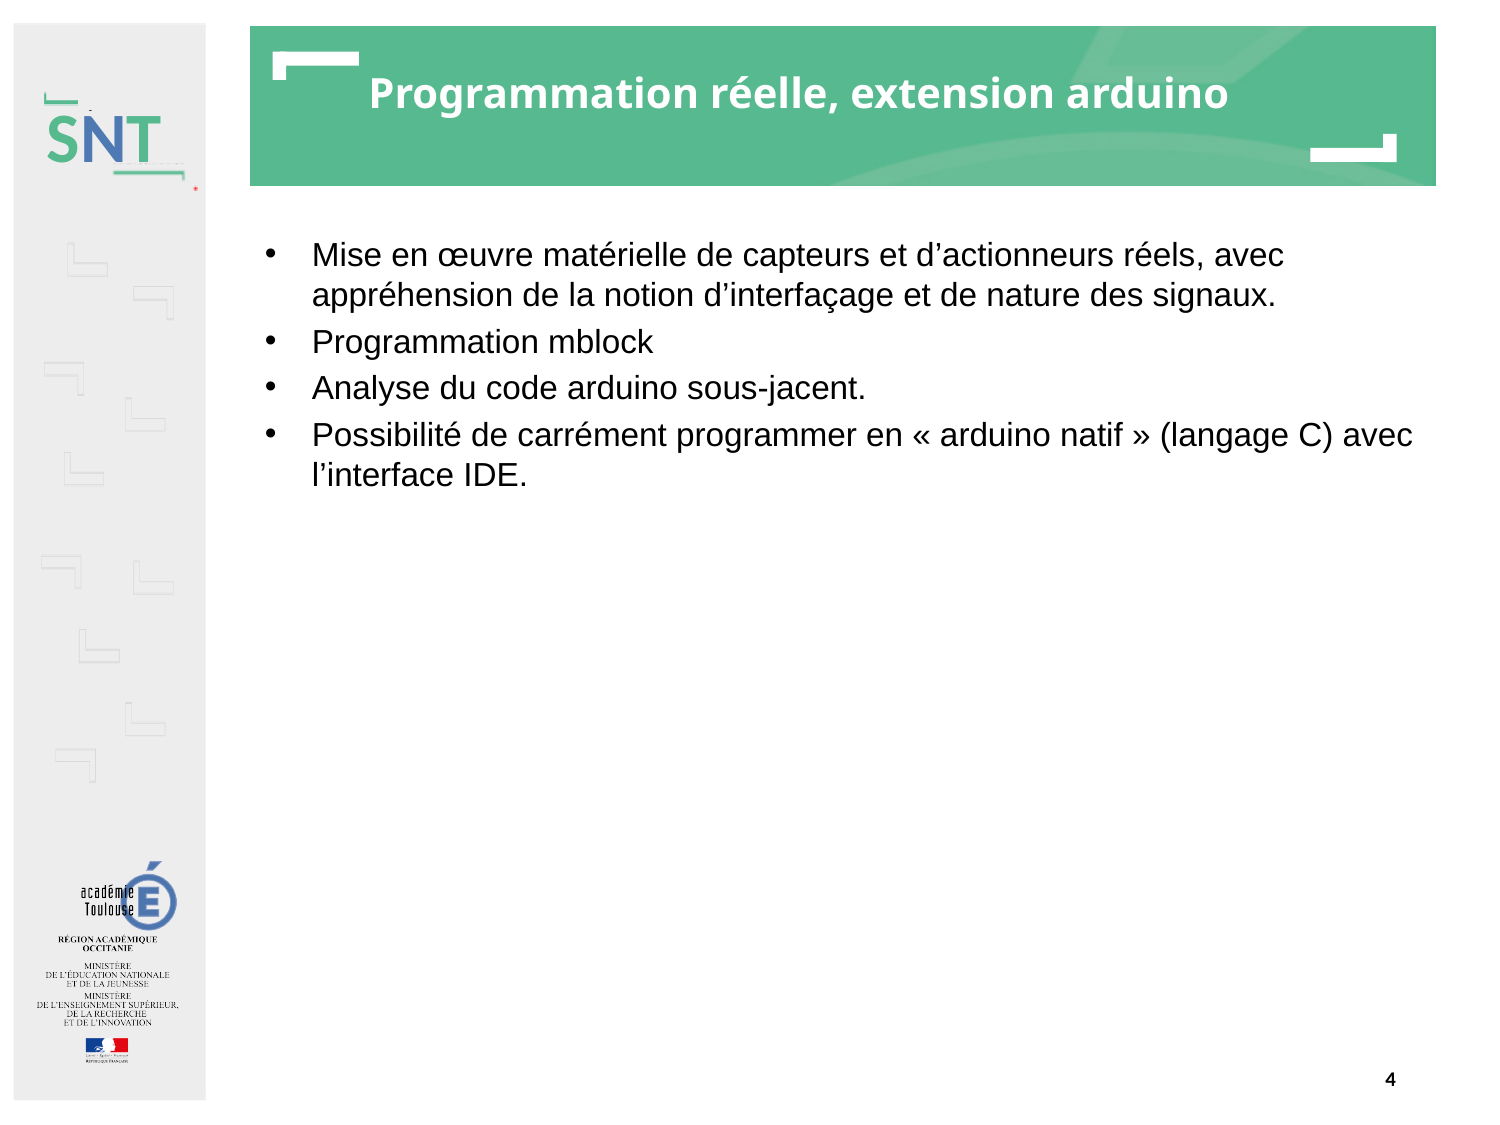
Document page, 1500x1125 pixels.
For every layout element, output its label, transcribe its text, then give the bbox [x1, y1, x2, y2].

title Programmation réelle, extension arduino [353, 59, 1320, 163]
slide_number 4 [1353, 1048, 1411, 1109]
picture [250, 26, 1436, 186]
list Mise en œuvre matérielle de capteurs et d’actionneurs réels, avec appréhension de la notion d’interfaçage et de nature des signaux. Programmation mblock Analyse du code arduino sous-jacent. Possibilité de carrément programmer en « arduino natif » (langage C) avec l’interface IDE. [250, 226, 1436, 1024]
picture [0, 0, 215, 1125]
